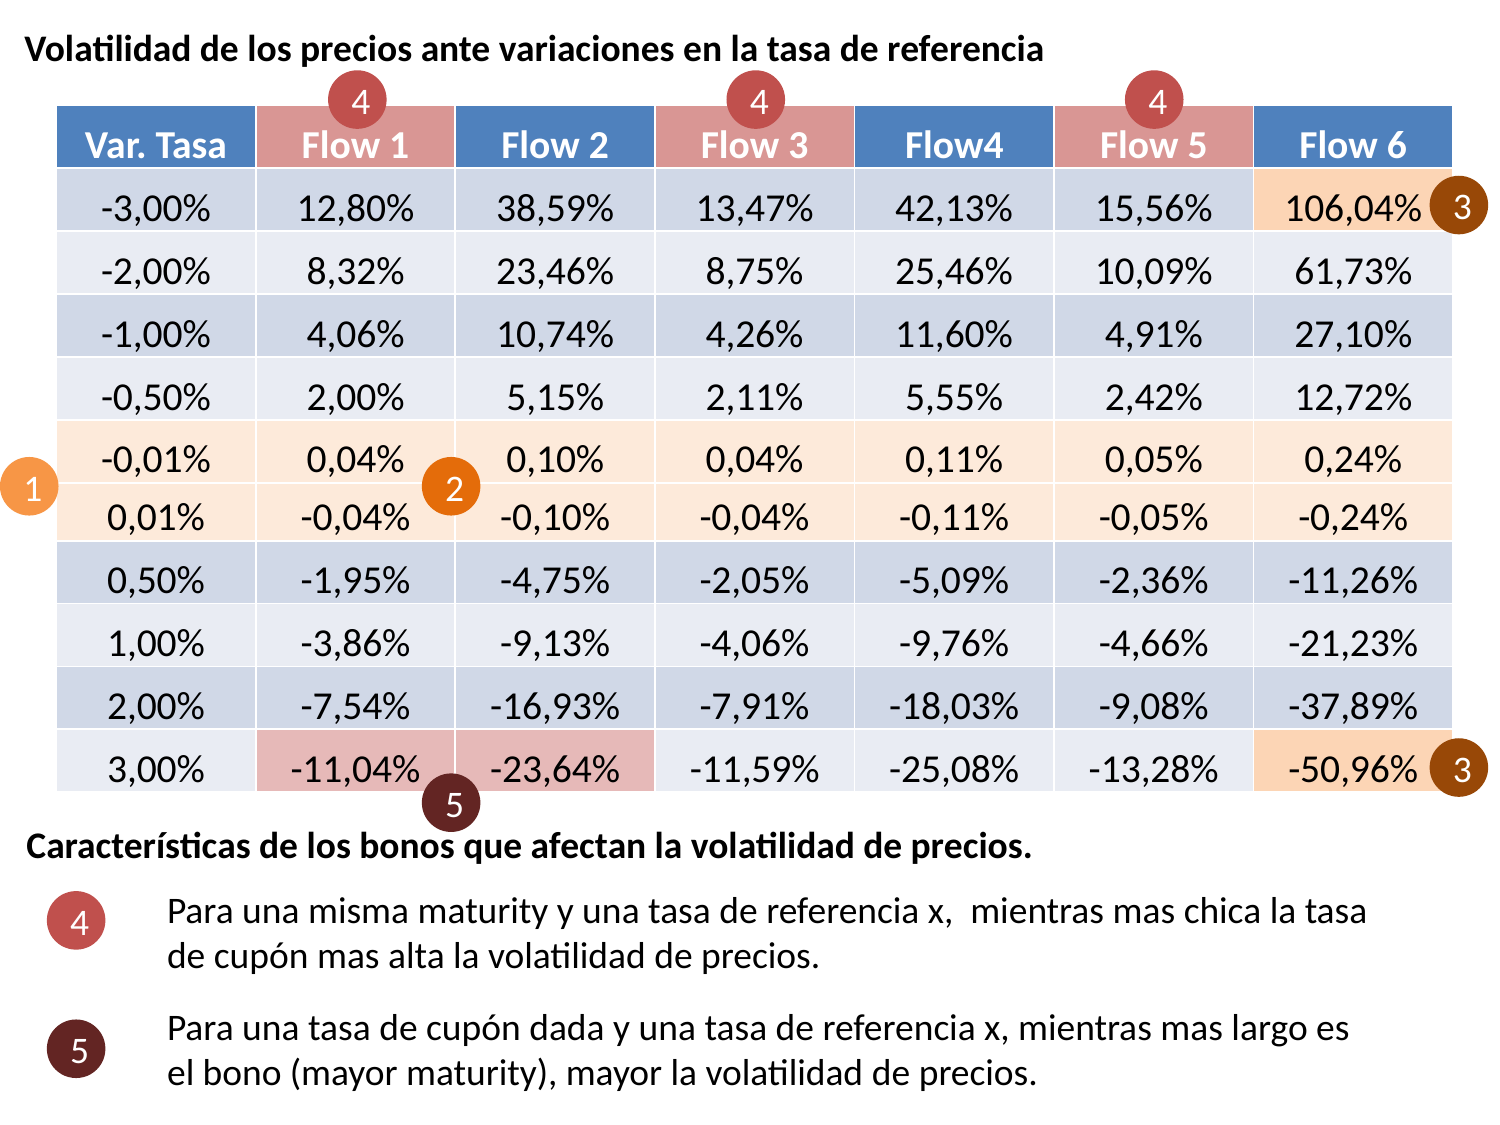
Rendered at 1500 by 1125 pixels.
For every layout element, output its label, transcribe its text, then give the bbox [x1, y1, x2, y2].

table_cell -16,93% [456, 667, 654, 728]
table_cell -50,96% [1254, 730, 1452, 791]
table_cell -4,75% [456, 542, 654, 603]
table_cell -9,13% [456, 604, 654, 666]
table_cell -0,11% [855, 484, 1053, 540]
table_cell 0,05% [1055, 421, 1253, 482]
table_cell -4,06% [656, 604, 854, 666]
table_header Flow 3 [656, 106, 854, 167]
table_header Flow 1 [257, 106, 454, 167]
table_cell 4,91% [1055, 295, 1253, 356]
table_cell -21,23% [1254, 604, 1452, 666]
table_cell -25,08% [855, 730, 1053, 791]
table_cell -0,01% [57, 421, 255, 482]
table_cell -0,50% [57, 358, 255, 419]
table_cell -3,86% [257, 604, 454, 666]
table_cell -4,66% [1055, 604, 1253, 666]
table_cell 25,46% [855, 232, 1053, 293]
table_cell -3,00% [57, 169, 255, 230]
table_cell 5,55% [855, 358, 1053, 419]
table_cell 0,50% [57, 542, 255, 603]
table_cell -2,36% [1055, 542, 1253, 603]
text_box 4 [325, 68, 389, 131]
table_cell 15,56% [1055, 169, 1253, 230]
table_cell -11,04% [257, 730, 454, 791]
table_cell -9,76% [855, 604, 1053, 666]
table_header Flow4 [855, 106, 1053, 167]
table_cell 2,42% [1055, 358, 1253, 419]
table_cell -11,26% [1254, 542, 1452, 603]
table_cell -37,89% [1254, 667, 1452, 728]
table_cell -7,91% [656, 667, 854, 728]
table_header Flow 6 [1254, 106, 1452, 167]
table_cell -2,00% [57, 232, 255, 293]
table_header Var. Tasa [57, 106, 255, 167]
text_box 4 [44, 888, 108, 952]
table_cell -0,24% [1254, 484, 1452, 540]
table_cell -7,54% [257, 667, 454, 728]
table_cell -1,00% [57, 295, 255, 356]
table_header Flow 5 [1055, 106, 1253, 167]
text_box 4 [724, 68, 788, 131]
table_cell 4,06% [257, 295, 454, 356]
table_cell 42,13% [855, 169, 1053, 230]
text_box Características de los bonos que afectan la volatilidad de precios. [11, 796, 1362, 891]
table_cell -5,09% [855, 542, 1053, 603]
table_cell 4,26% [656, 295, 854, 356]
table_cell 0,01% [57, 484, 255, 540]
table_cell 0,24% [1254, 421, 1452, 482]
text_box 4 [1122, 68, 1186, 131]
table_cell 13,47% [656, 169, 854, 230]
table_cell -9,08% [1055, 667, 1253, 728]
table_cell 0,04% [656, 421, 854, 482]
table_cell 8,32% [257, 232, 454, 293]
table_cell -18,03% [855, 667, 1053, 728]
table_cell 23,46% [456, 232, 654, 293]
table_cell 38,59% [456, 169, 654, 230]
table_header Flow 2 [456, 106, 654, 167]
text_box Para una tasa de cupón dada y una tasa de referencia x, mientras mas largo es el bono (mayor maturity), mayor la volatilidad de precios. [152, 995, 1395, 1101]
table_cell 0,04% [257, 421, 454, 482]
table_cell 12,72% [1254, 358, 1452, 419]
table_cell -23,64% [456, 730, 654, 791]
table_cell 10,74% [456, 295, 654, 356]
text_box 5 [419, 771, 483, 835]
table_cell 11,60% [855, 295, 1053, 356]
table_cell 27,10% [1254, 295, 1452, 356]
table_cell 106,04% [1254, 169, 1452, 230]
table_cell 5,15% [456, 358, 654, 419]
table_cell 0,10% [456, 421, 654, 482]
table_cell 0,11% [855, 421, 1053, 482]
table_cell -2,05% [656, 542, 854, 603]
text_box 2 [419, 454, 483, 518]
table_cell 2,00% [257, 358, 454, 419]
table_cell 8,75% [656, 232, 854, 293]
text_box 3 [1427, 173, 1491, 237]
table_cell 3,00% [57, 730, 255, 791]
text_box 1 [0, 454, 61, 518]
text_box Para una misma maturity y una tasa de referencia x, mientras mas chica la tasa de cupón mas alta la volatilidad de precios. [152, 878, 1395, 984]
title Volatilidad de los precios ante variaciones en la tasa de referencia [9, 0, 1360, 94]
table_cell -11,59% [656, 730, 854, 791]
table_cell -0,05% [1055, 484, 1253, 540]
table_cell 10,09% [1055, 232, 1253, 293]
table_cell -1,95% [257, 542, 454, 603]
table_cell -0,10% [456, 484, 654, 540]
table_cell 1,00% [57, 604, 255, 666]
table_cell -0,04% [656, 484, 854, 540]
text_box 5 [44, 1017, 108, 1081]
table_cell 2,11% [656, 358, 854, 419]
table_cell -13,28% [1055, 730, 1253, 791]
text_box 3 [1427, 736, 1491, 799]
table_cell 61,73% [1254, 232, 1452, 293]
table_cell 2,00% [57, 667, 255, 728]
table_cell 12,80% [257, 169, 454, 230]
table_cell -0,04% [257, 484, 454, 540]
